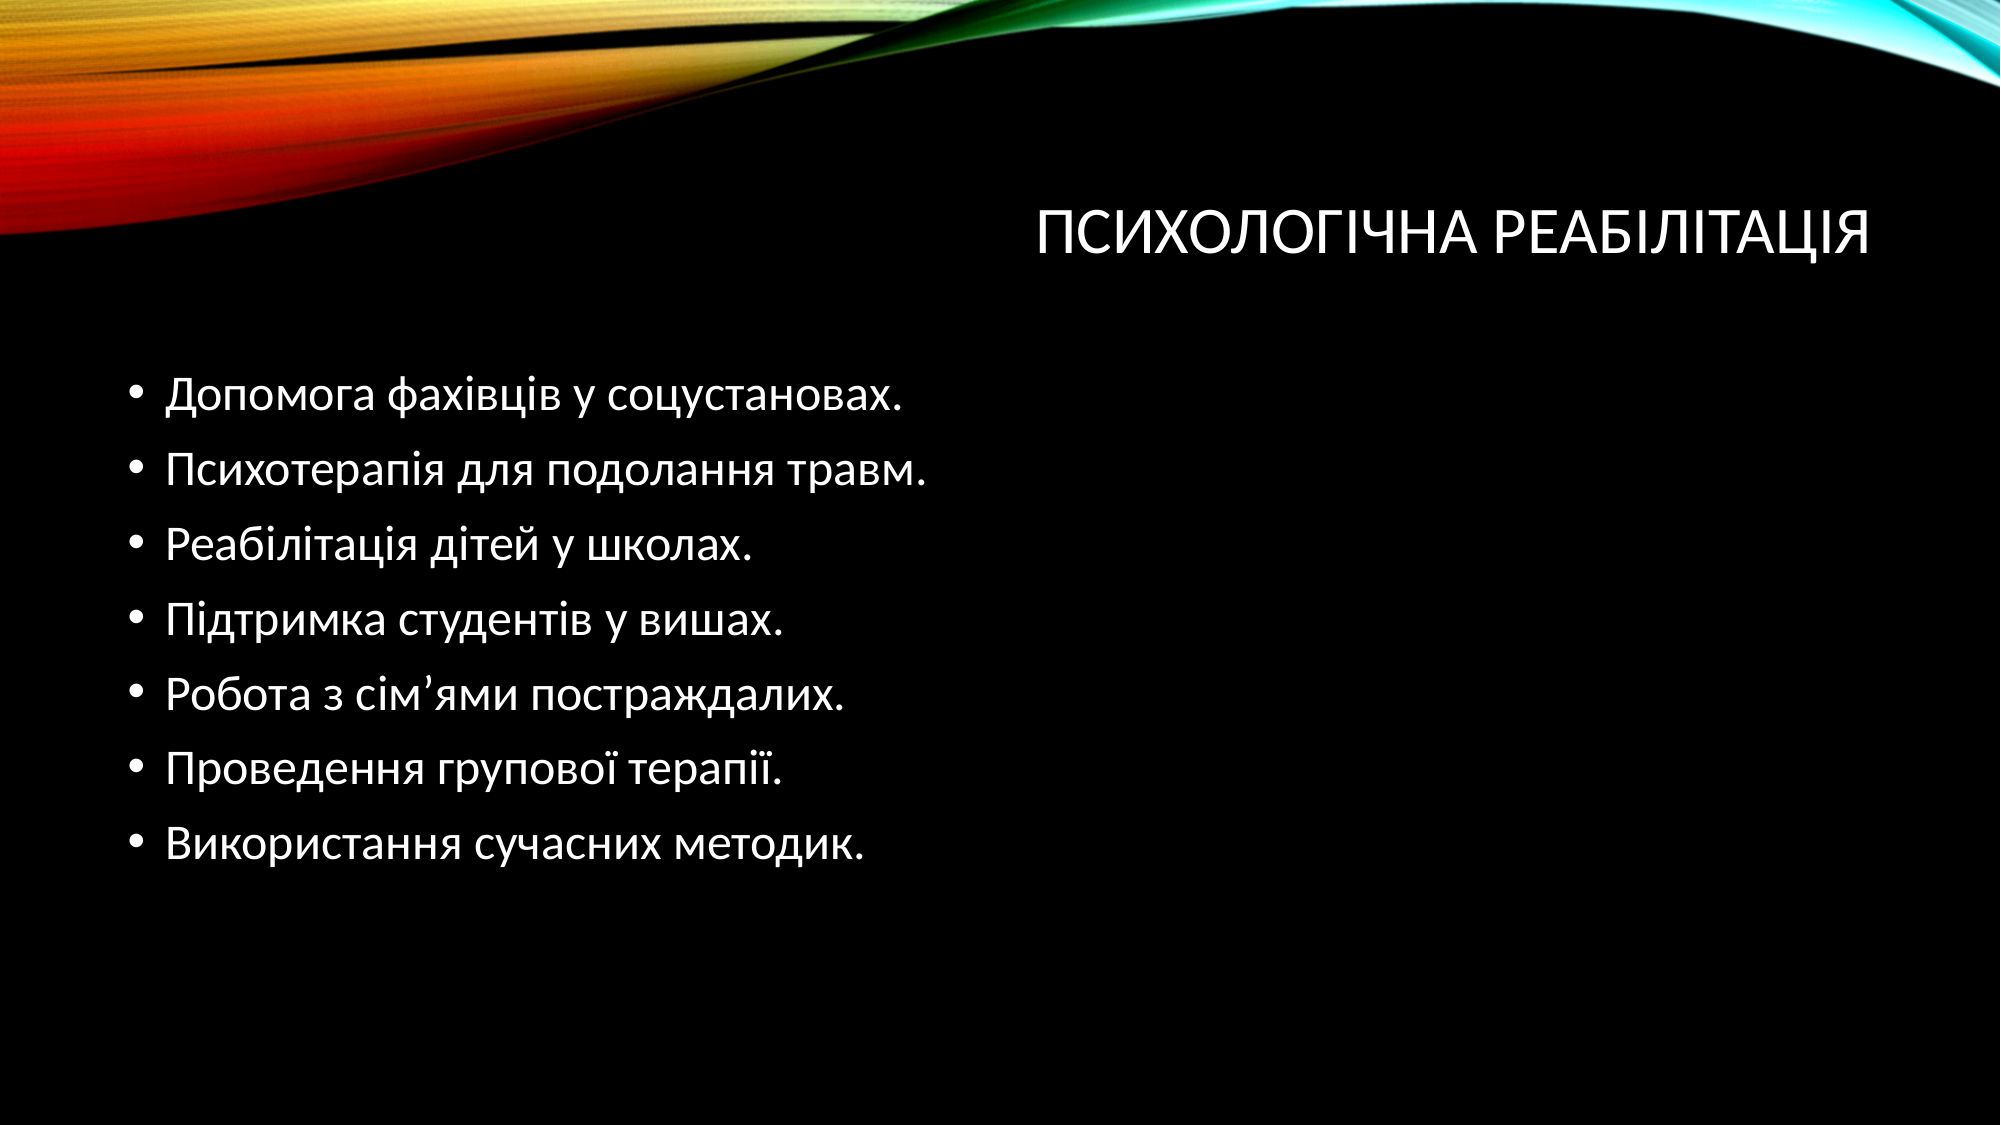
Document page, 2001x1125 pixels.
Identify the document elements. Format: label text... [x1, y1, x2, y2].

list Допомога фахівців у соцустановах. Психотерапія для подолання травм. Реабілітація дітей у школах. Підтримка студентів у вишах. Робота з сім’ями постраждалих. Проведення групової терапії. Використання сучасних методик. [112, 360, 1888, 1021]
picture [0, 0, 2000, 237]
title Психологічна реабілітація [474, 125, 1888, 338]
